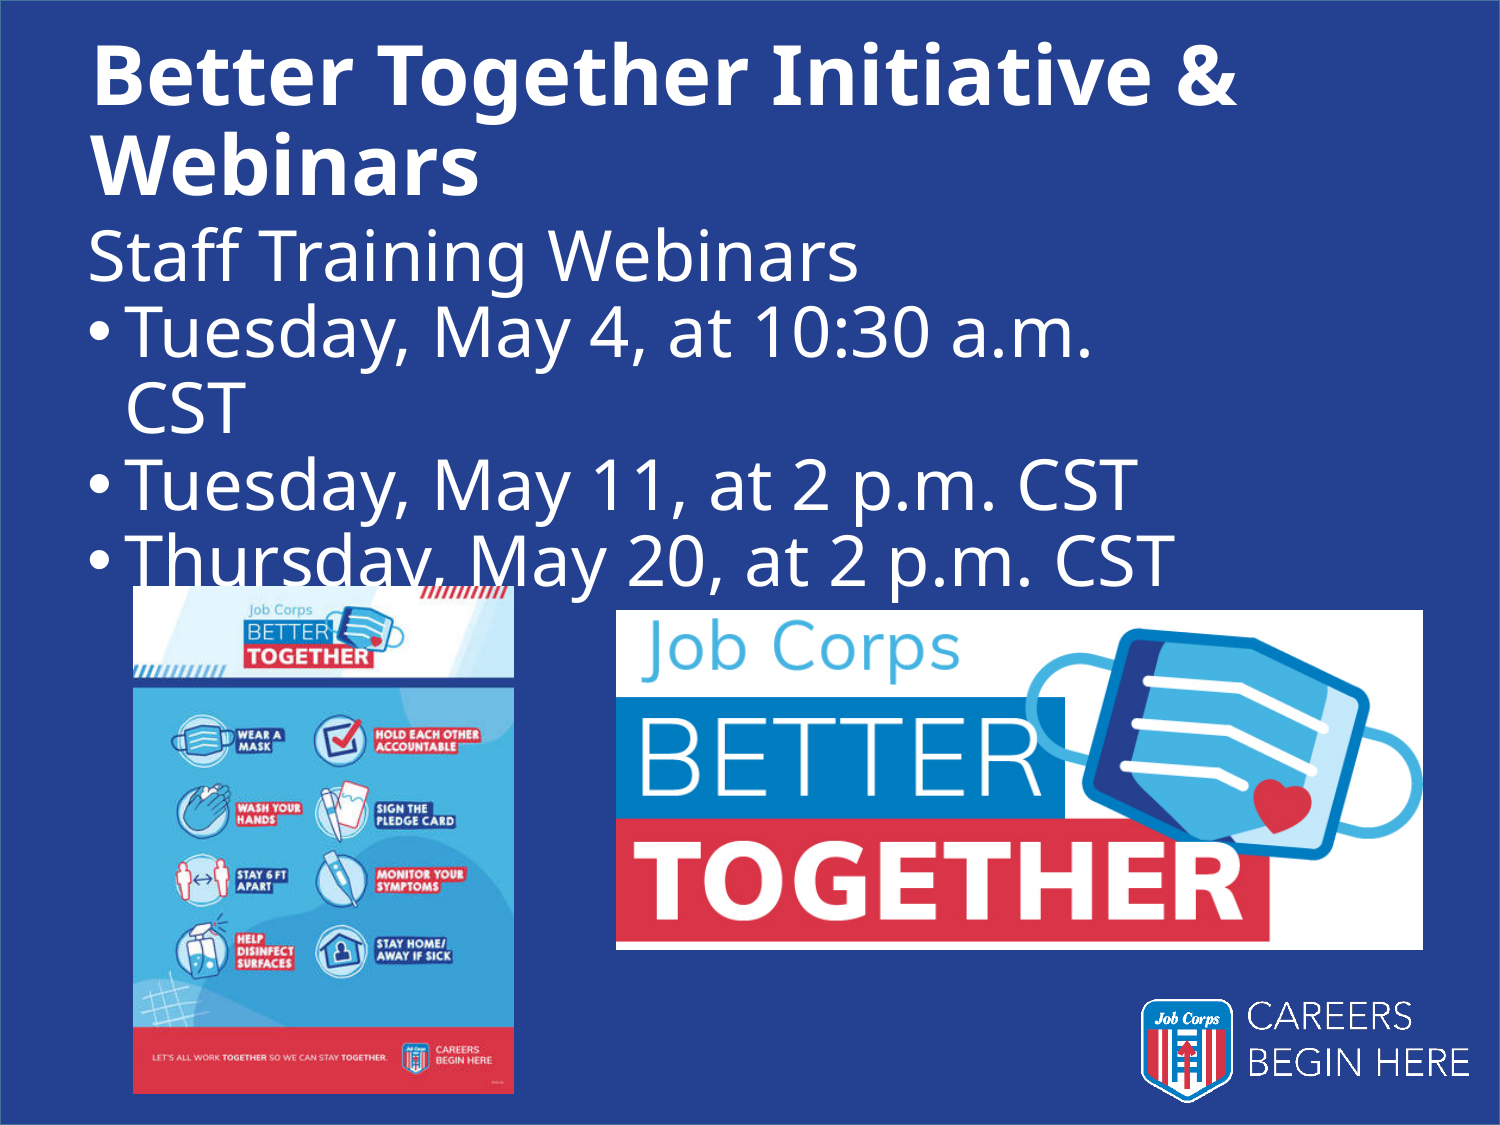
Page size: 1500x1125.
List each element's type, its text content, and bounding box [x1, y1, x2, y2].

picture [1033, 798, 1042, 803]
list Staff Training Webinars Tuesday, May 4, at 10:30 a.m. CST Tuesday, May 11, at 2 p.m. CST Thursday, May 20, at 2 p.m. CST [0, 212, 1231, 611]
picture [642, 715, 699, 800]
picture [905, 711, 967, 803]
picture [616, 610, 1423, 950]
picture [717, 711, 904, 803]
picture [1141, 999, 1469, 1103]
picture [133, 586, 514, 1094]
title Better Together Initiative & Webinars [75, 14, 1425, 233]
